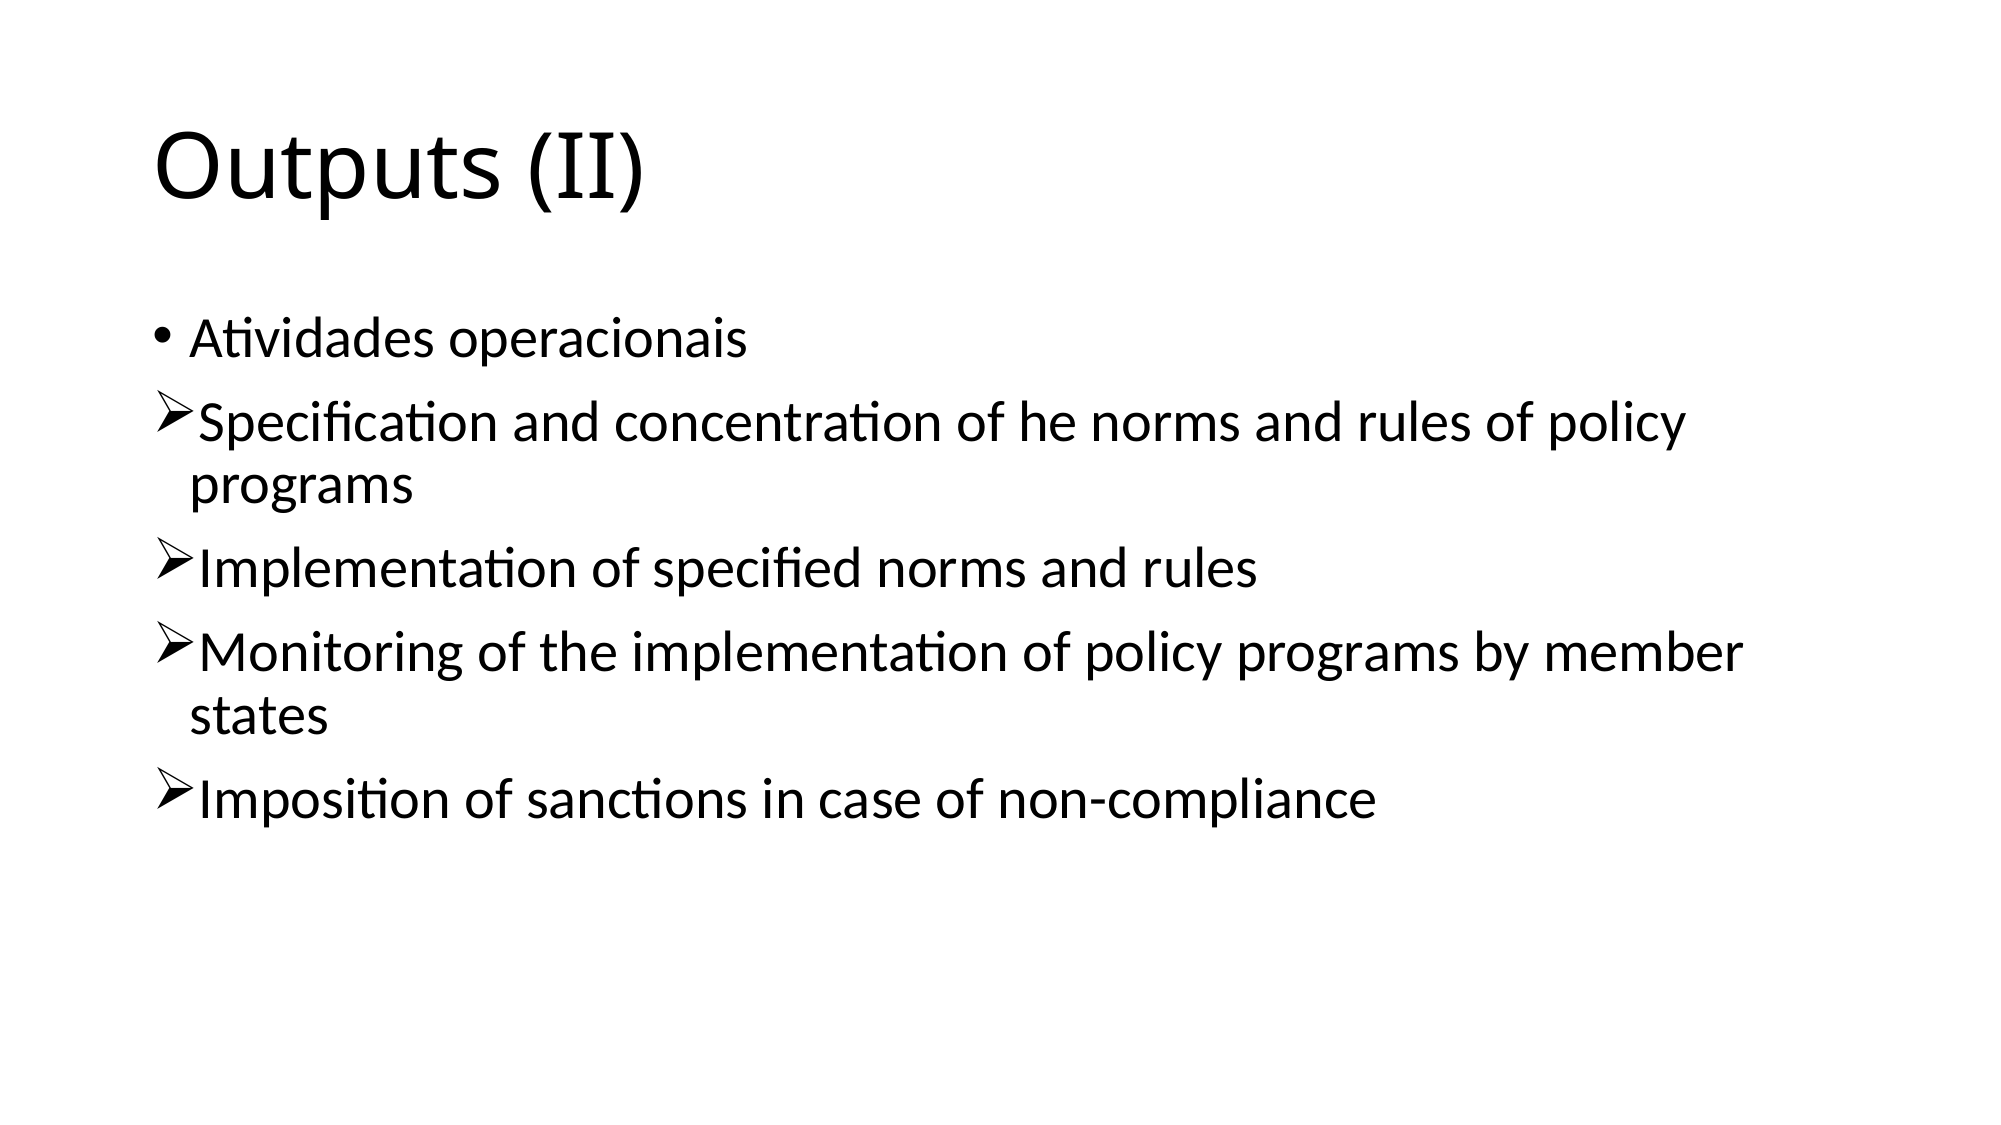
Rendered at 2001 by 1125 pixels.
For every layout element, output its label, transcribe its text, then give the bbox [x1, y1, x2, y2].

title Outputs (II) [137, 59, 1863, 278]
list Atividades operacionais Specification and concentration of he norms and rules of policy programs Implementation of specified norms and rules Monitoring of the implementation of policy programs by member states Imposition of sanctions in case of non-compliance [137, 299, 1863, 1014]
